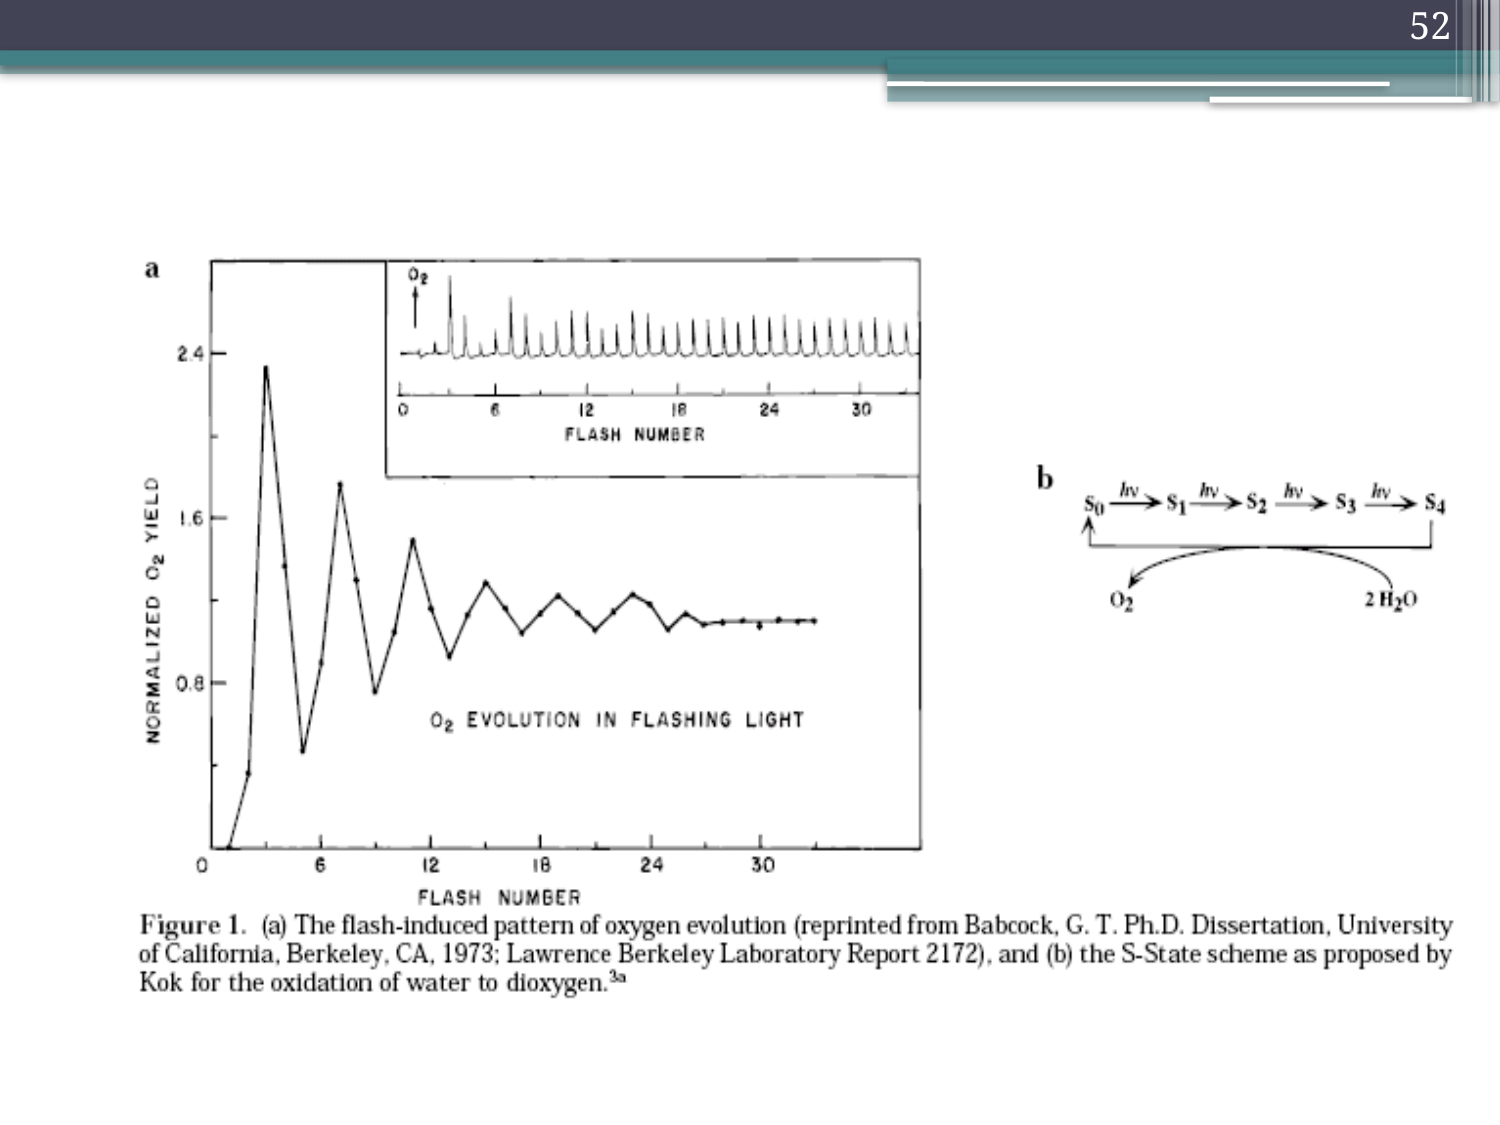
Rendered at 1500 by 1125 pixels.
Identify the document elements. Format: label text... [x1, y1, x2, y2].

slide_number 52 [1341, 0, 1466, 61]
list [129, 243, 1483, 1005]
